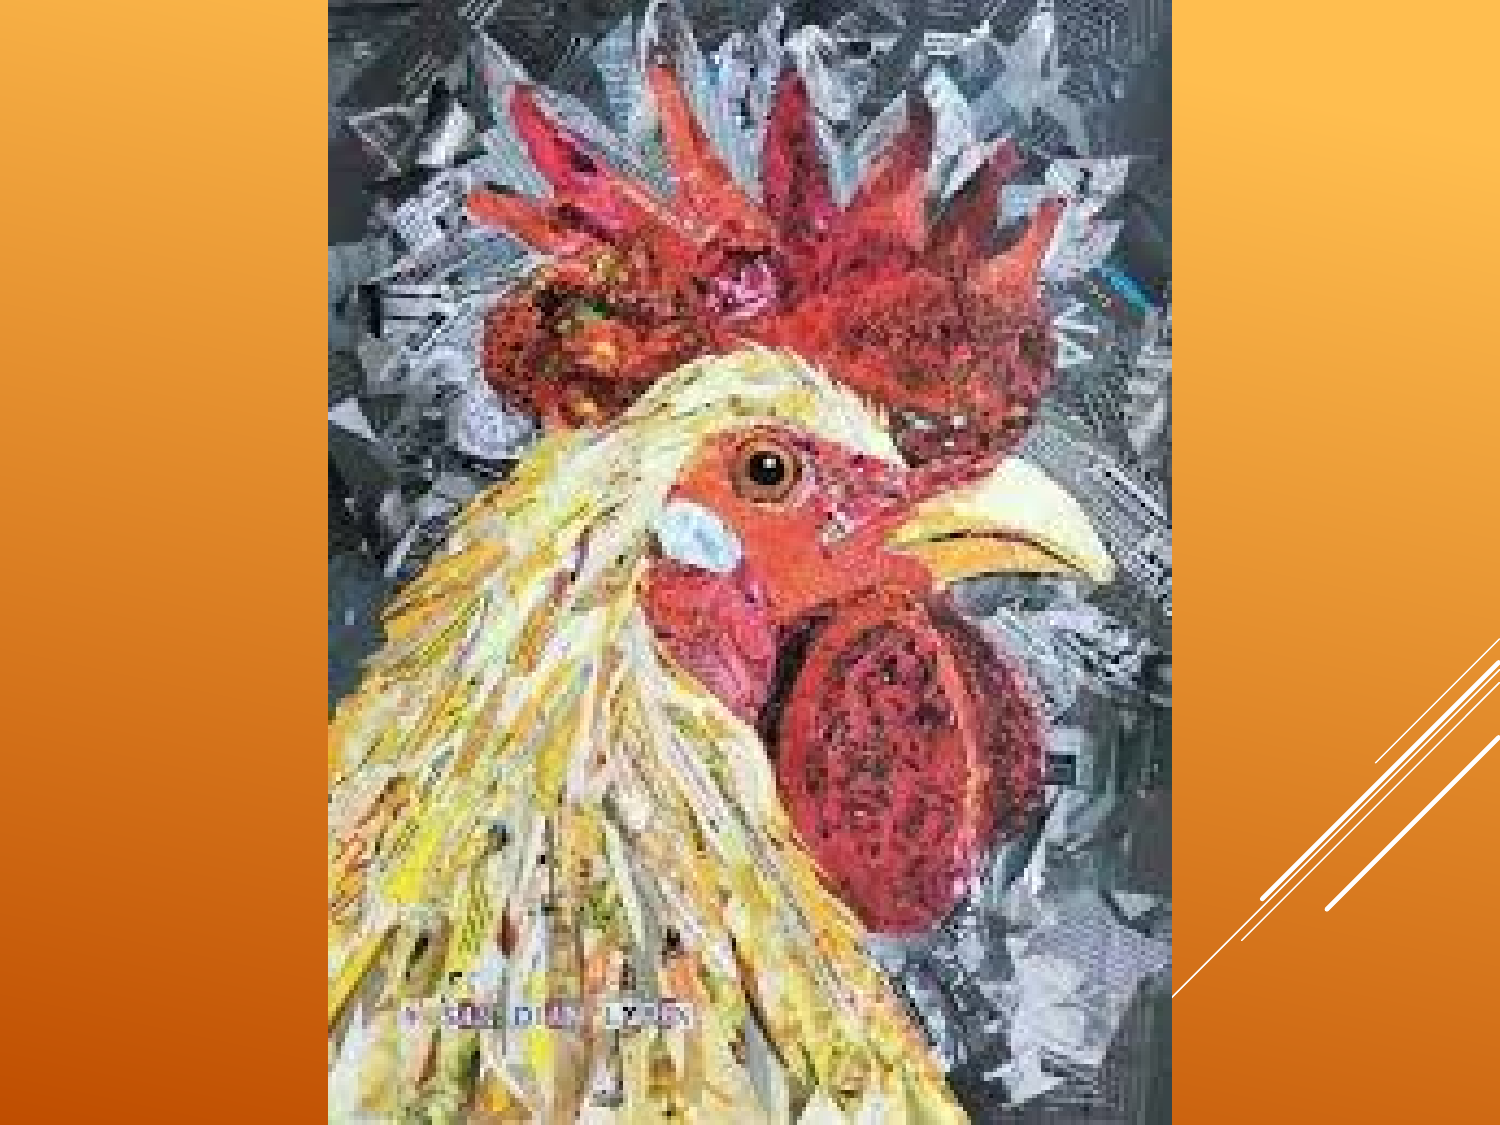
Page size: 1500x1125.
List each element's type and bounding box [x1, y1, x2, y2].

picture [328, 0, 1172, 1125]
